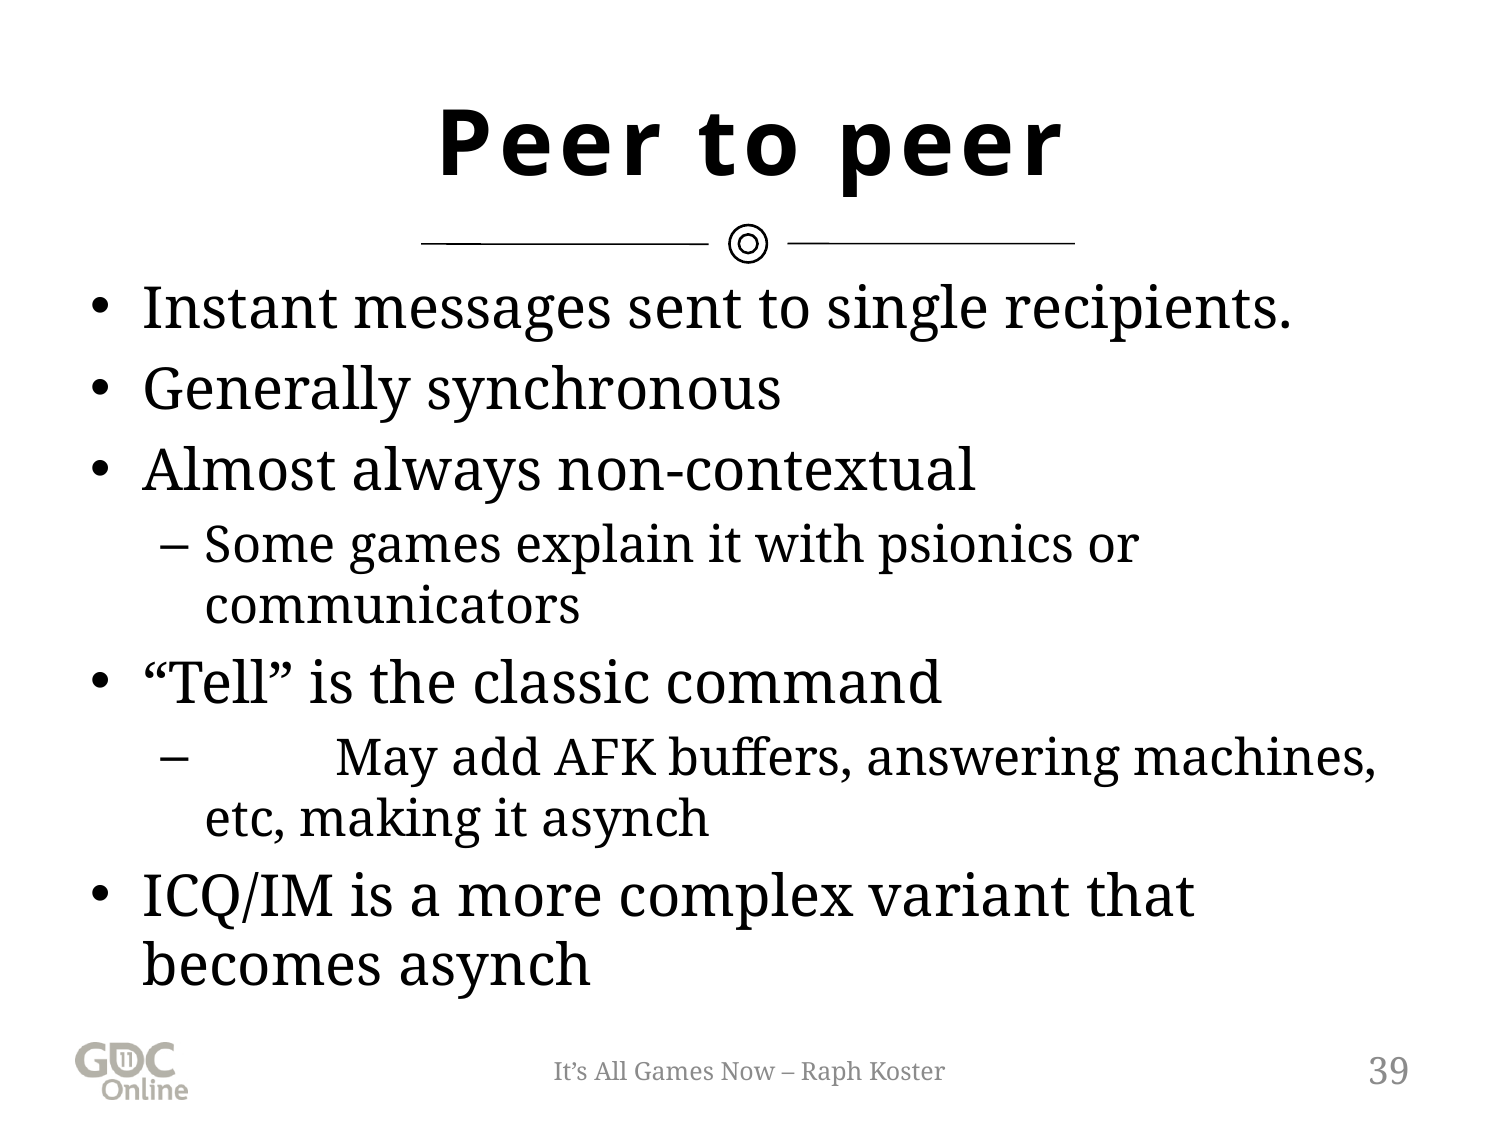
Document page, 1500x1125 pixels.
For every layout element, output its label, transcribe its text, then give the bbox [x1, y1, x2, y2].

list Instant messages sent to single recipients. Generally synchronous Almost always non-contextual Some games explain it with psionics or communicators “Tell” is the classic command May add AFK buffers, answering machines, etc, making it asynch ICQ/IM is a more complex variant that becomes asynch [75, 262, 1425, 1005]
footer It’s All Games Now – Raph Koster [512, 1042, 988, 1103]
slide_number 39 [1074, 1042, 1425, 1103]
title Peer to peer [75, 45, 1425, 233]
